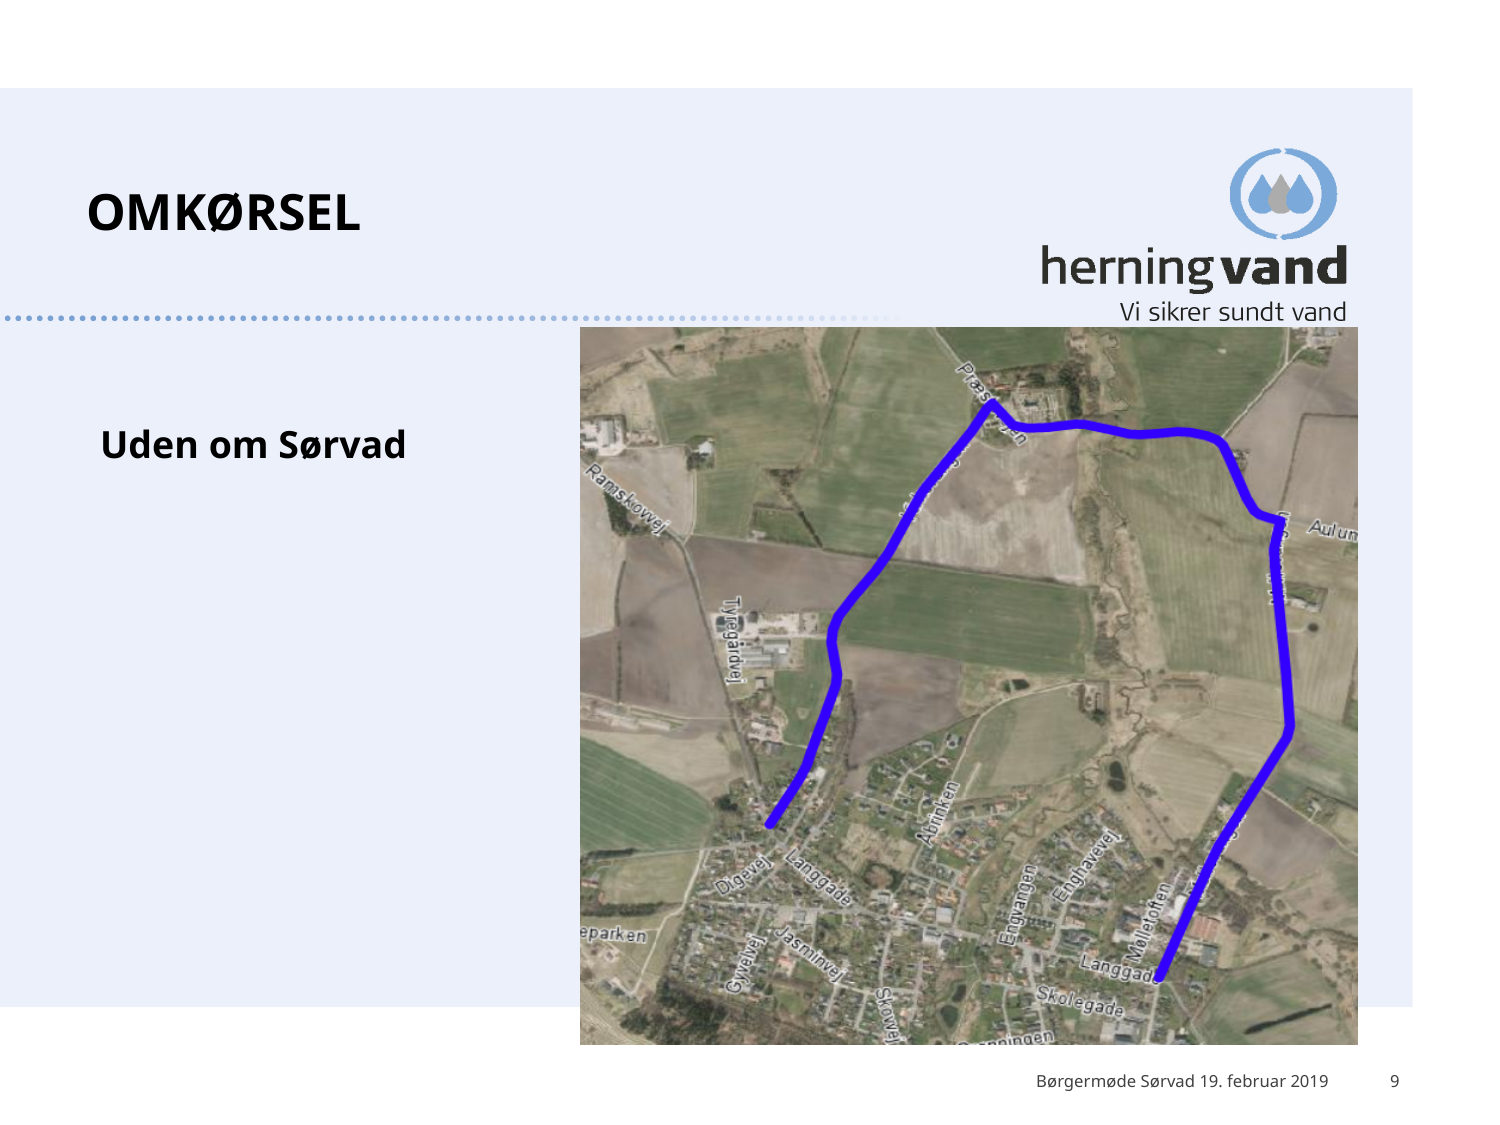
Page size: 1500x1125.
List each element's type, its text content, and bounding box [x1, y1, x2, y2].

list Uden om Sørvad [100, 420, 550, 985]
title Omkørsel [85, 180, 984, 241]
slide_number 9 [1340, 1070, 1400, 1107]
picture [0, 0, 1500, 1125]
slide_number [978, 1070, 1330, 1107]
